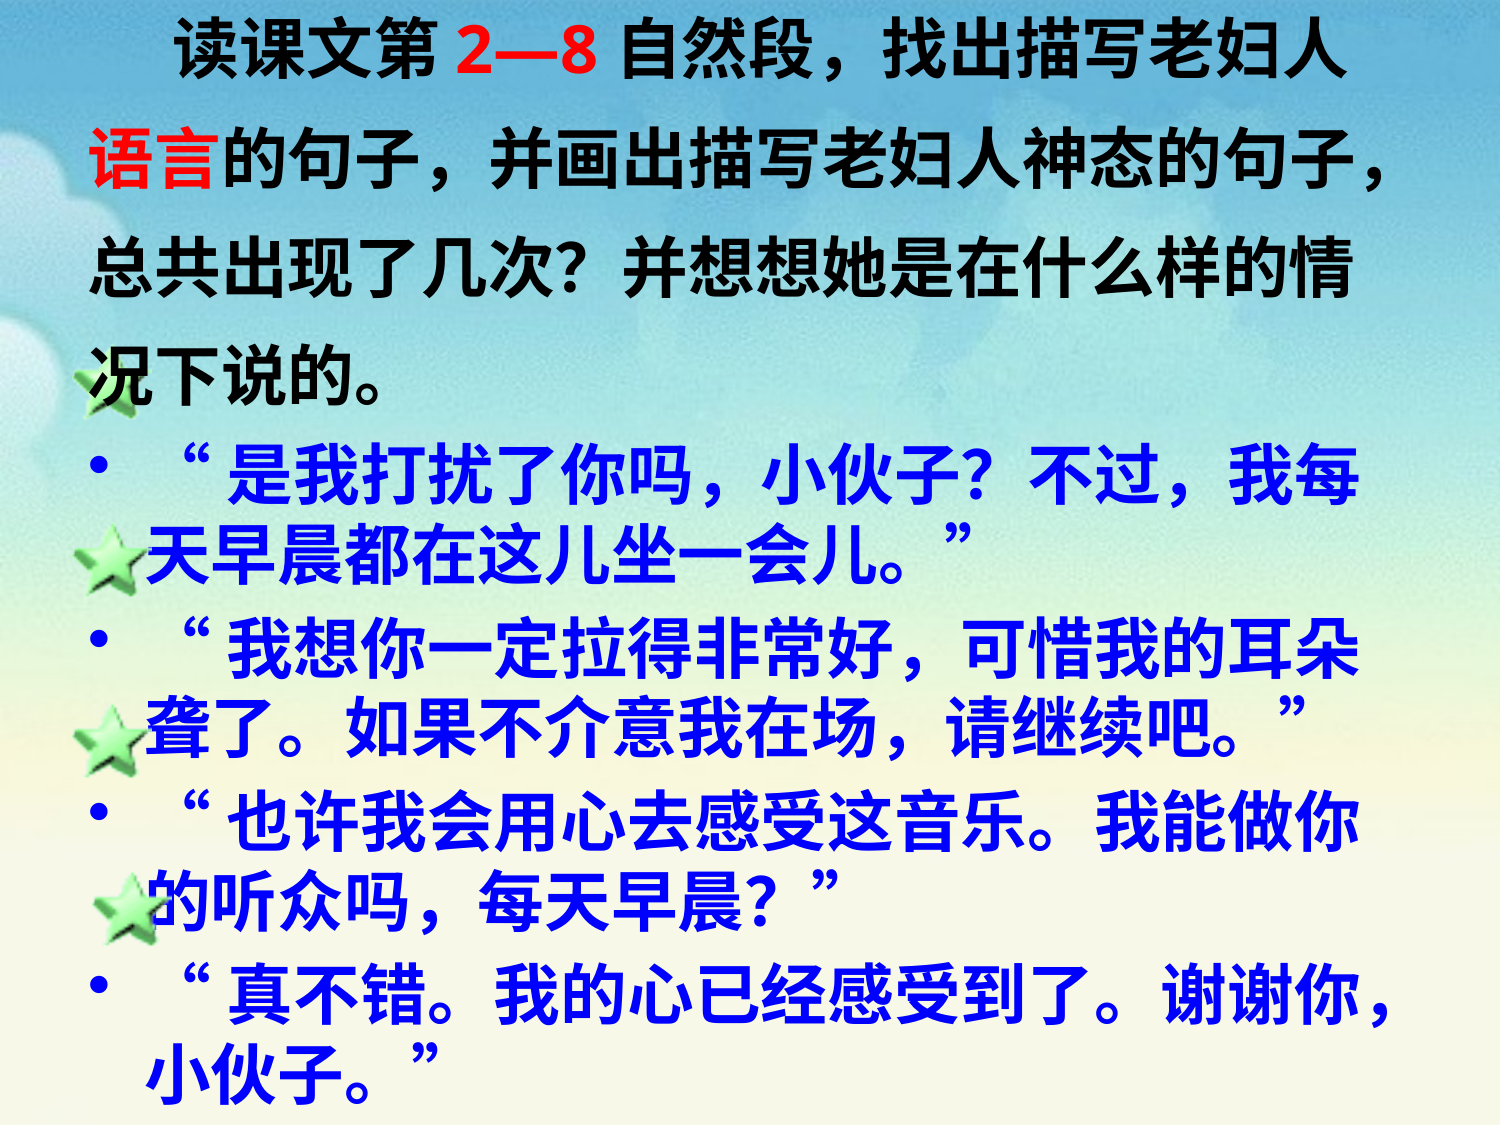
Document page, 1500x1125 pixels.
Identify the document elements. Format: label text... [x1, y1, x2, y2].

picture [0, 0, 1500, 1125]
list “是我打扰了你吗，小伙子？不过，我每天早晨都在这儿坐一会儿。” “我想你一定拉得非常好，可惜我的耳朵聋了。如果不介意我在场，请继续吧。” “也许我会用心去感受这音乐。我能做你的听众吗，每天早晨？” “真不错。我的心已经感受到了。谢谢你，小伙子。” [72, 425, 1388, 969]
text_box 读课文第2—8自然段，找出描写老妇人语言的句子，并画出描写老妇人神态的句子，总共出现了几次？并想想她是在什么样的情况下说的。 [72, 0, 1403, 422]
